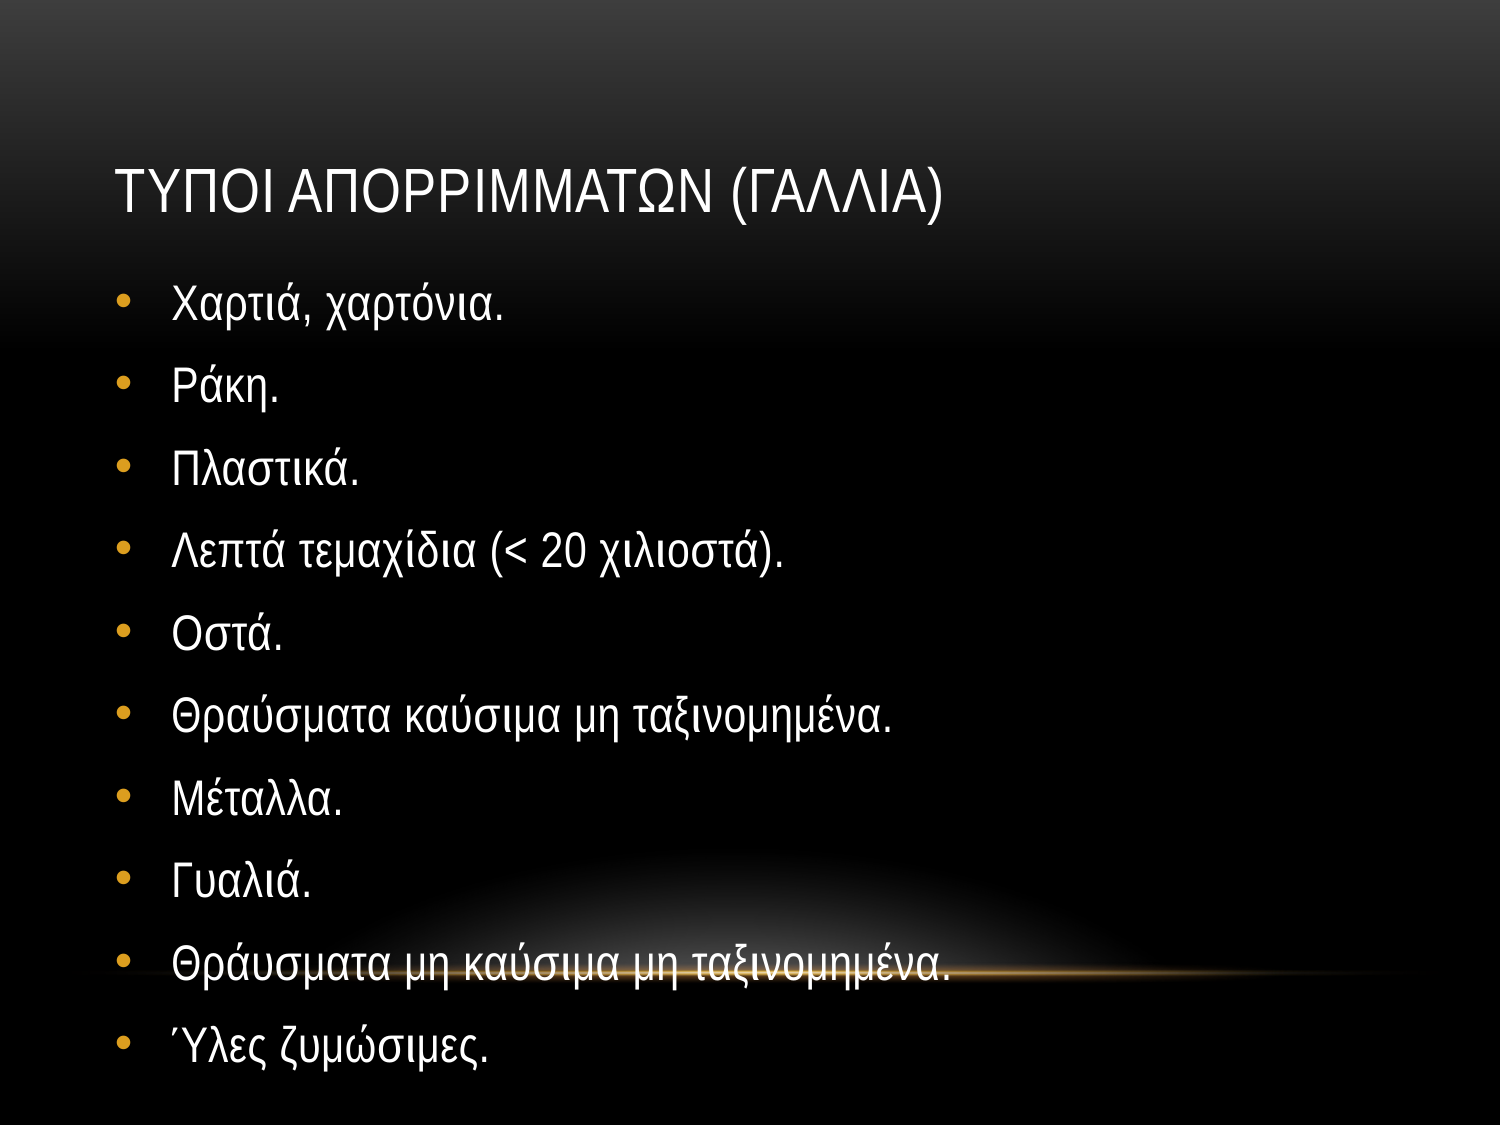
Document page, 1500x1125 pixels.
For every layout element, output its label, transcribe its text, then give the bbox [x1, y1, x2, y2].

list Χαρτιά, χαρτόνια. Ράκη. Πλαστικά. Λεπτά τεμαχίδια (< 20 χιλιοστά). Οστά. Θραύσματα καύσιμα μη ταξινομημένα. Μέταλλα. Γυαλιά. Θράυσματα μη καύσιμα μη ταξινομημένα. Ύλες ζυμώσιμες. [99, 262, 1400, 938]
picture [0, 0, 1500, 1125]
title Τυποι απορριμματων (γαλλια) [99, 45, 1400, 233]
